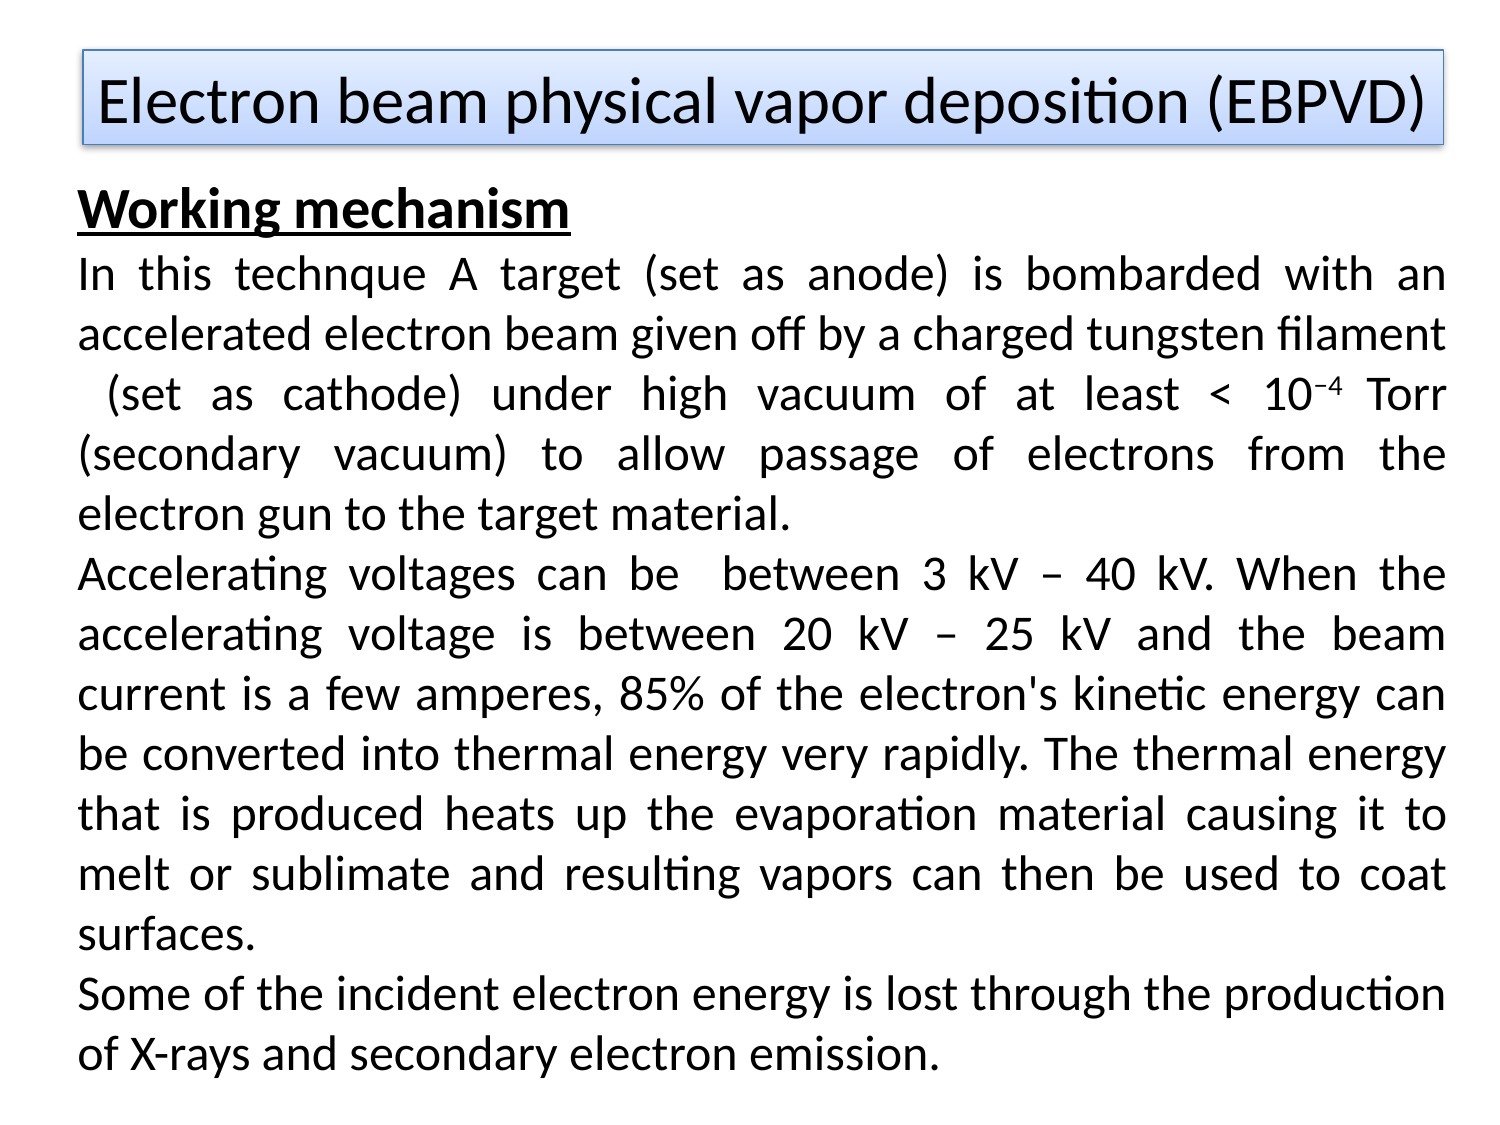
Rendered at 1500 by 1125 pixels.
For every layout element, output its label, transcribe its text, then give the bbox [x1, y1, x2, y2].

text_box Electron beam physical vapor deposition (EBPVD) [82, 49, 1444, 145]
text_box Working mechanism In this technque A target (set as anode) is bombarded with an accelerated electron beam given off by a charged tungsten filament (set as cathode) under high vacuum of at least < 10−4 Torr (secondary vacuum) to allow passage of electrons from the electron gun to the target material. Accelerating voltages can be between 3 kV – 40 kV. When the accelerating voltage is between 20 kV – 25 kV and the beam current is a few amperes, 85% of the electron's kinetic energy can be converted into thermal energy very rapidly. The thermal energy that is produced heats up the evaporation material causing it to melt or sublimate and resulting vapors can then be used to coat surfaces. Some of the incident electron energy is lost through the production of X-rays and secondary electron emission. [62, 162, 1463, 1088]
